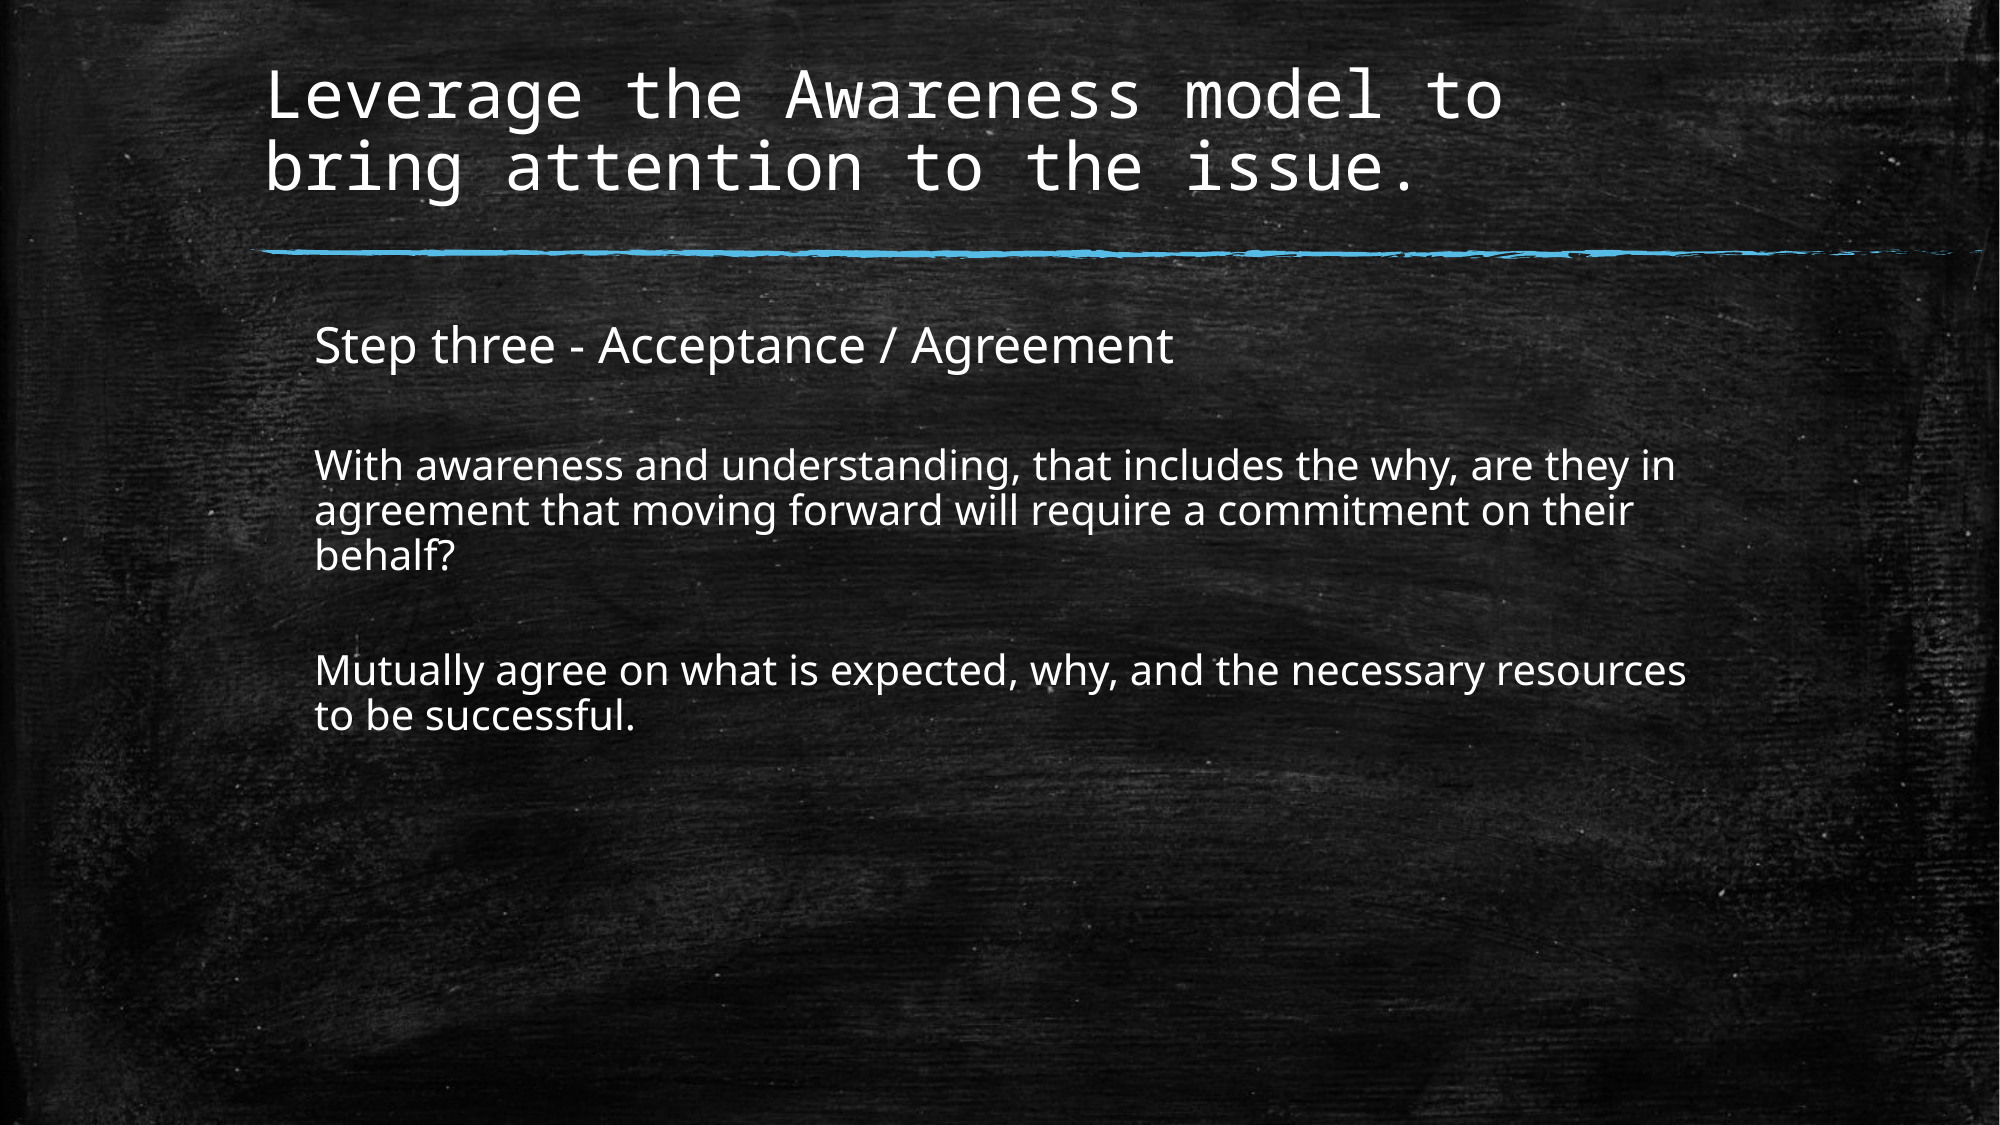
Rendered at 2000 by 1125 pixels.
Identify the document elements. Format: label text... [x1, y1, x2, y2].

list Step three - Acceptance / Agreement With awareness and understanding, that includes the why, are they in agreement that moving forward will require a commitment on their behalf? Mutually agree on what is expected, why, and the necessary resources to be successful. [249, 312, 1750, 1013]
title Leverage the Awareness model to bring attention to the issue. [249, 45, 1750, 213]
